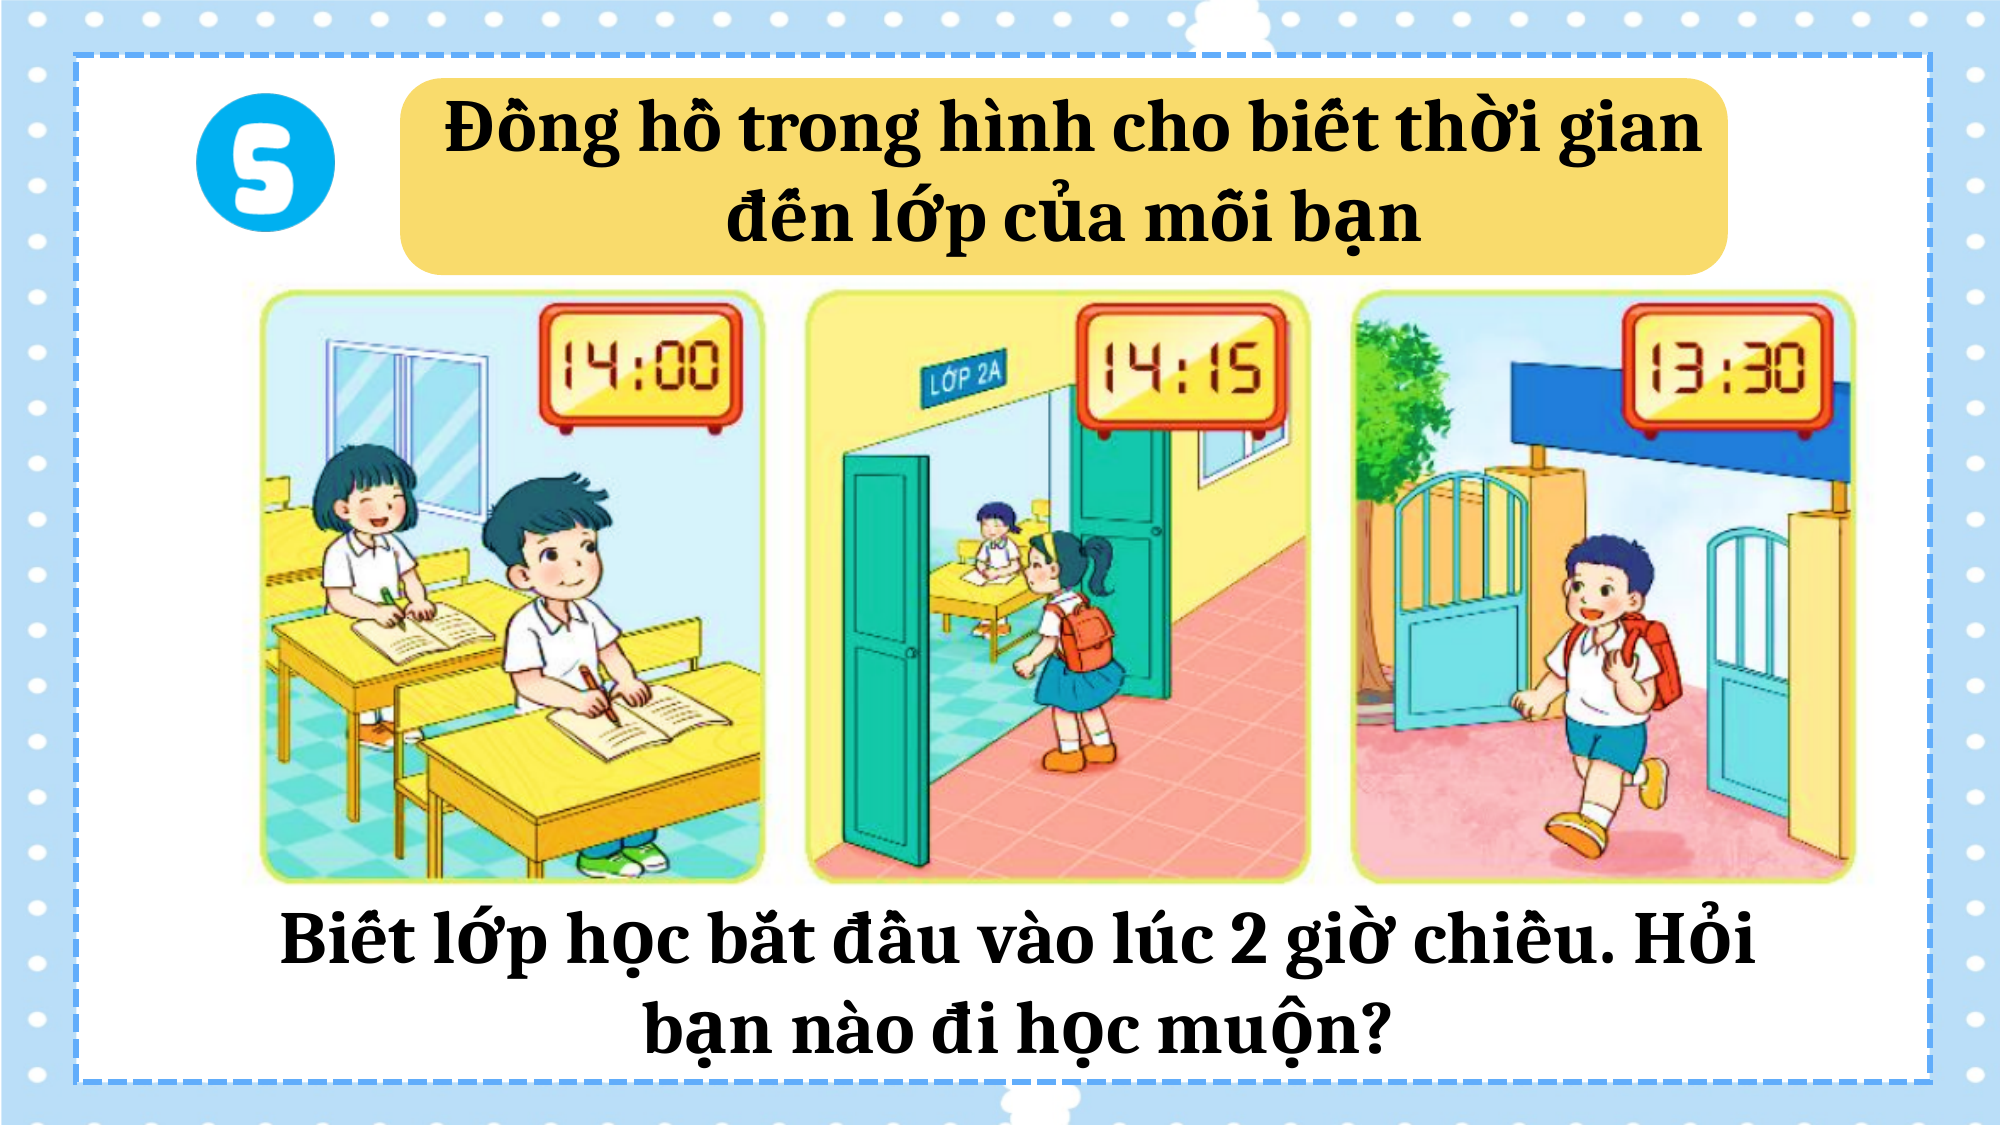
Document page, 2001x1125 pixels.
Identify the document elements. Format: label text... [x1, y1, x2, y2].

text_box Biết lớp học bắt đầu vào lúc 2 giờ chiều. Hỏi bạn nào đi học muộn? [259, 898, 1777, 1076]
picture [3, 1, 2000, 1125]
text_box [400, 68, 1749, 276]
